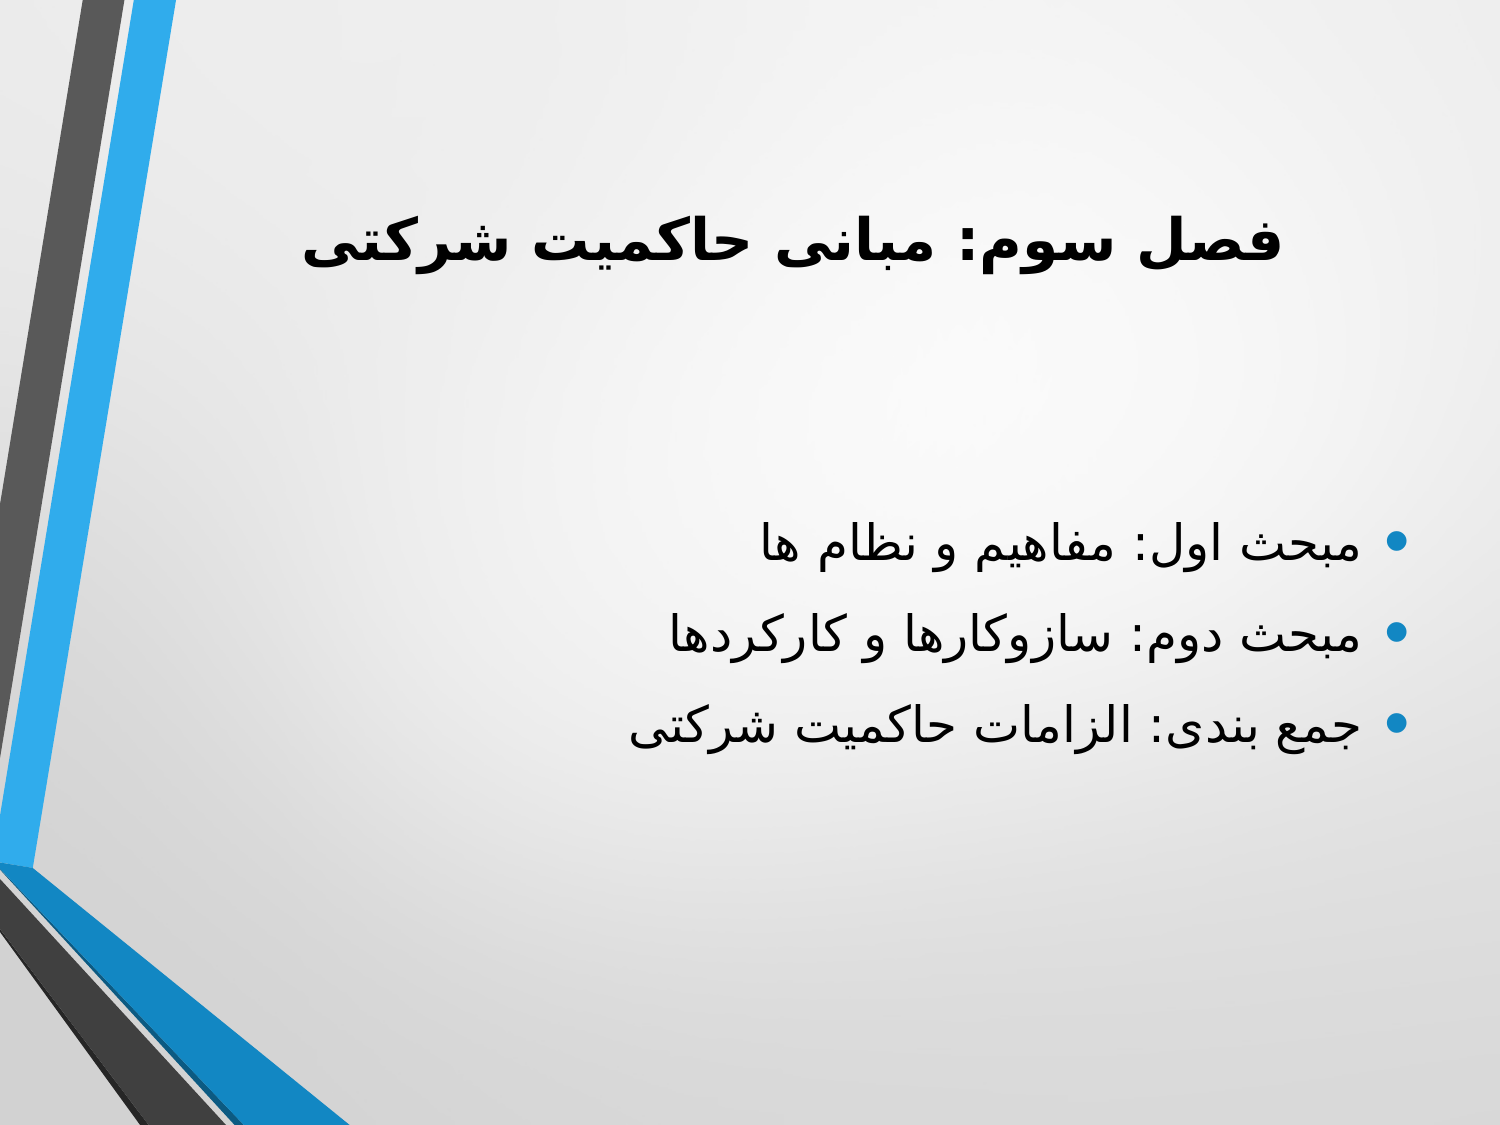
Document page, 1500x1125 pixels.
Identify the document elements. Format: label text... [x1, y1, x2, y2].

title فصل سوم: مبانی حاکمیت شرکتی [161, 75, 1425, 400]
list مبحث اول: مفاهیم و نظام ها مبحث دوم: سازوکارها و کارکردها جمع بندی: الزامات حاکمیت شرکتی [161, 437, 1425, 985]
